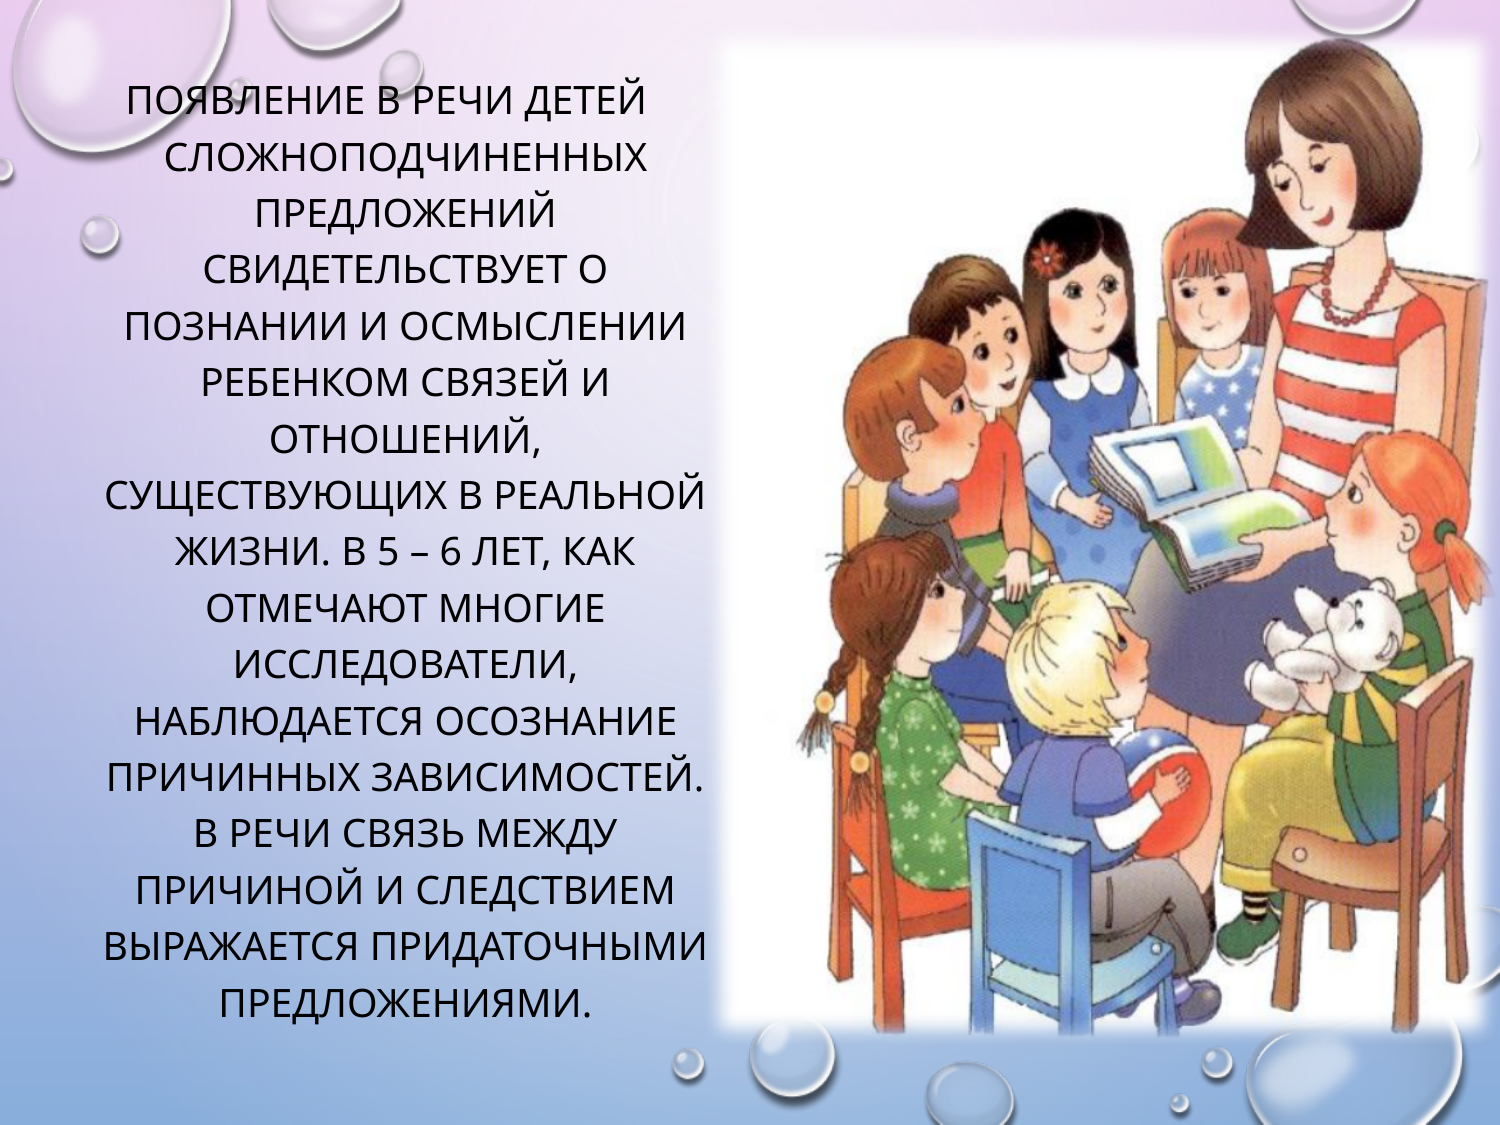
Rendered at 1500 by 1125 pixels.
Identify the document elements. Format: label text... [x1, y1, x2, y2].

picture [0, 0, 1500, 1125]
list Появление в речи детей сложноподчиненных предложений свидетельствует о познании и осмыслении ребенком связей и отношений, существующих в реальной жизни. В 5 – 6 лет, как отмечают многие исследователи, наблюдается осознание причинных зависимостей. В речи связь между причиной и следствием выражается придаточными предложениями. [46, 58, 697, 1049]
